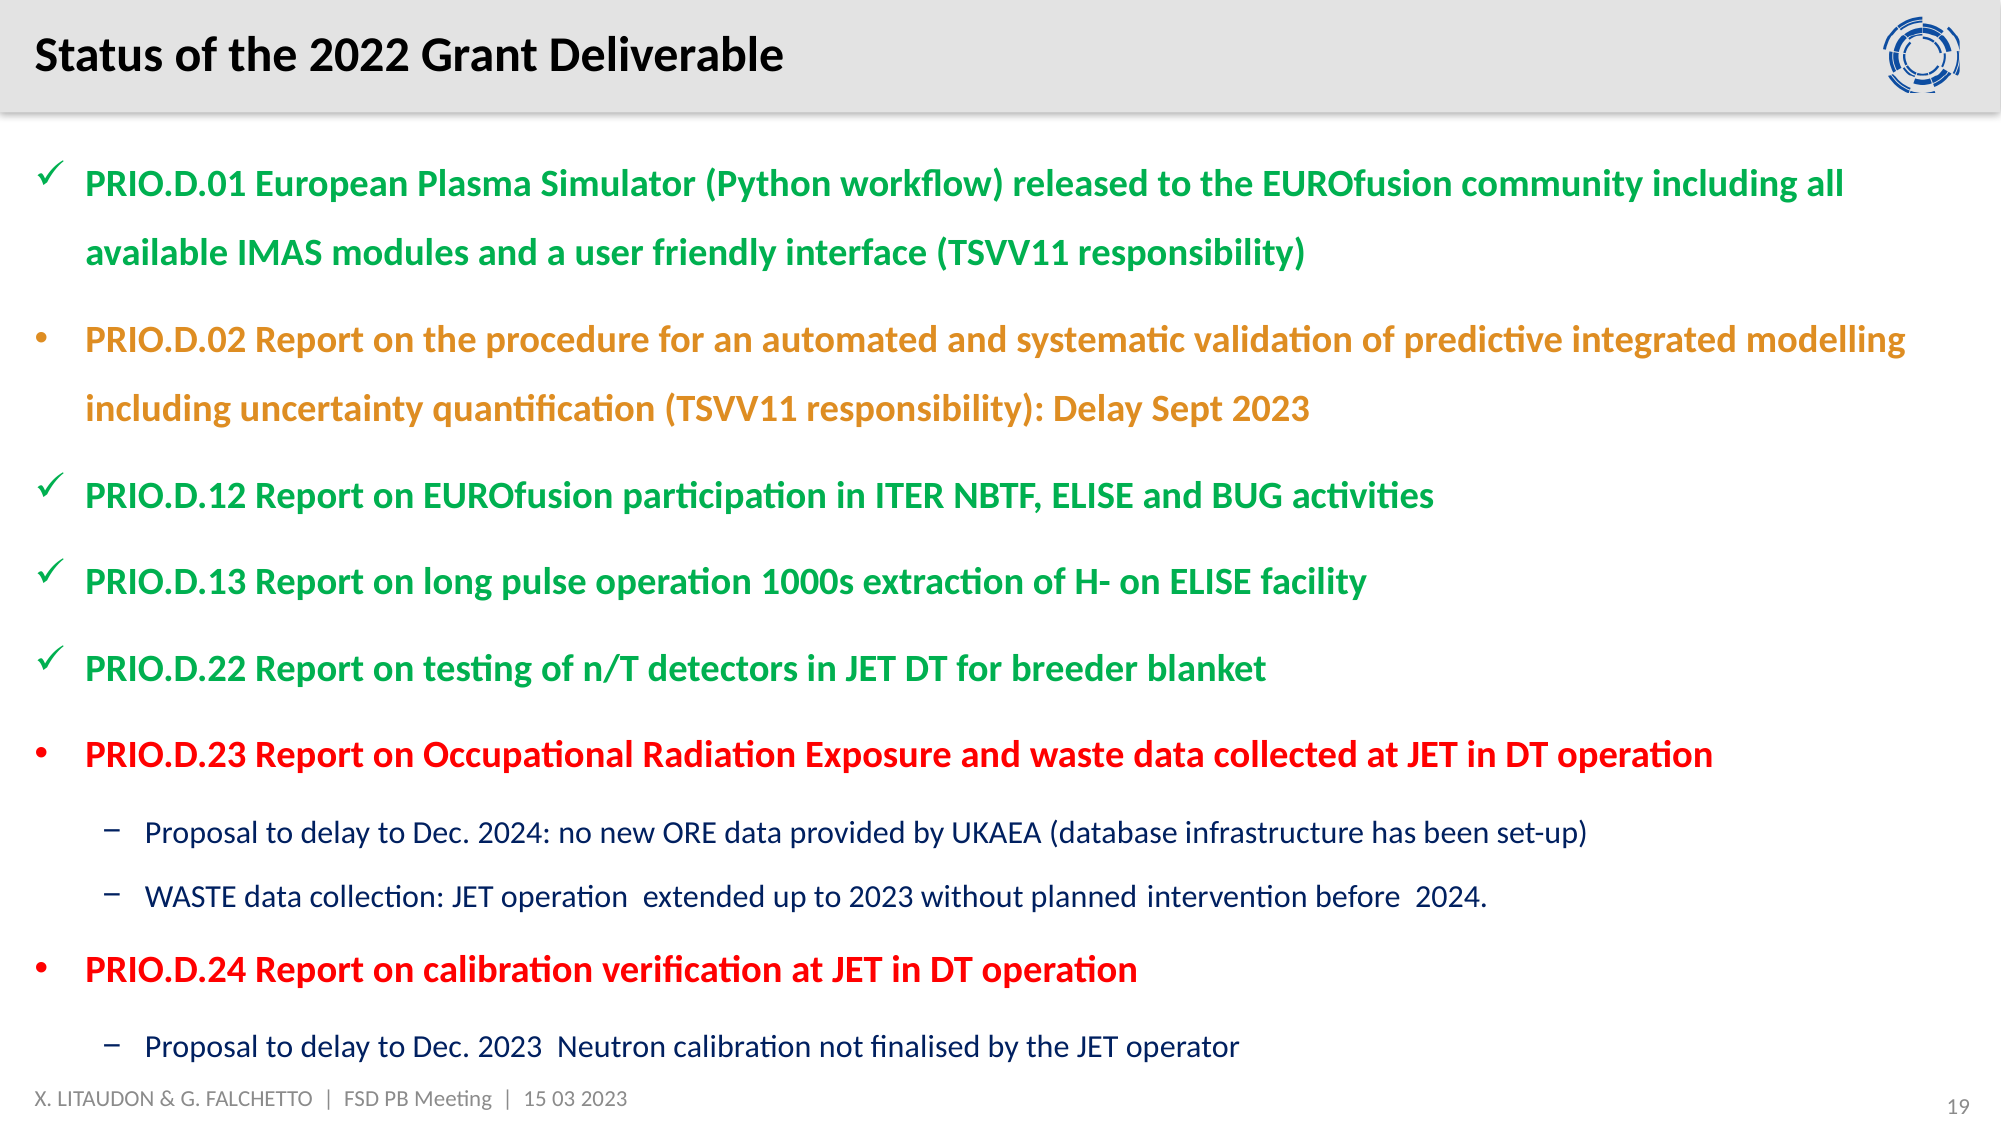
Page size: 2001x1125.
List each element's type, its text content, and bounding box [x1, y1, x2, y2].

footer X. LITAUDON & G. FALCHETTO | FSD PB Meeting | 15 03 2023 [19, 1083, 707, 1125]
title Status of the 2022 Grant Deliverable [19, 19, 1863, 95]
slide_number 19 [1867, 1084, 1986, 1117]
list PRIO.D.01 European Plasma Simulator (Python workflow) released to the EUROfusion community including all available IMAS modules and a user friendly interface (TSVV11 responsibility) PRIO.D.02 Report on the procedure for an automated and systematic validation of predictive integrated modelling including uncertainty quantification (TSVV11 responsibility): Delay Sept 2023 PRIO.D.12 Report on EUROfusion participation in ITER NBTF, ELISE and BUG activities PRIO.D.13 Report on long pulse operation 1000s extraction of H- on ELISE facility PRIO.D.22 Report on testing of n/T detectors in JET DT for breeder blanket PRIO.D.23 Report on Occupational Radiation Exposure and waste data collected at JET in DT operation Proposal to delay to Dec. 2024: no new ORE data provided by UKAEA (database infrastructure has been set-up) WASTE data collection: JET operation extended up to 2023 without planned intervention before 2024. PRIO.D.24 Report on calibration verification at JET in DT operation Proposal to delay to Dec. 2023 Neutron calibration not finalised by the JET operator [19, 127, 1986, 1083]
